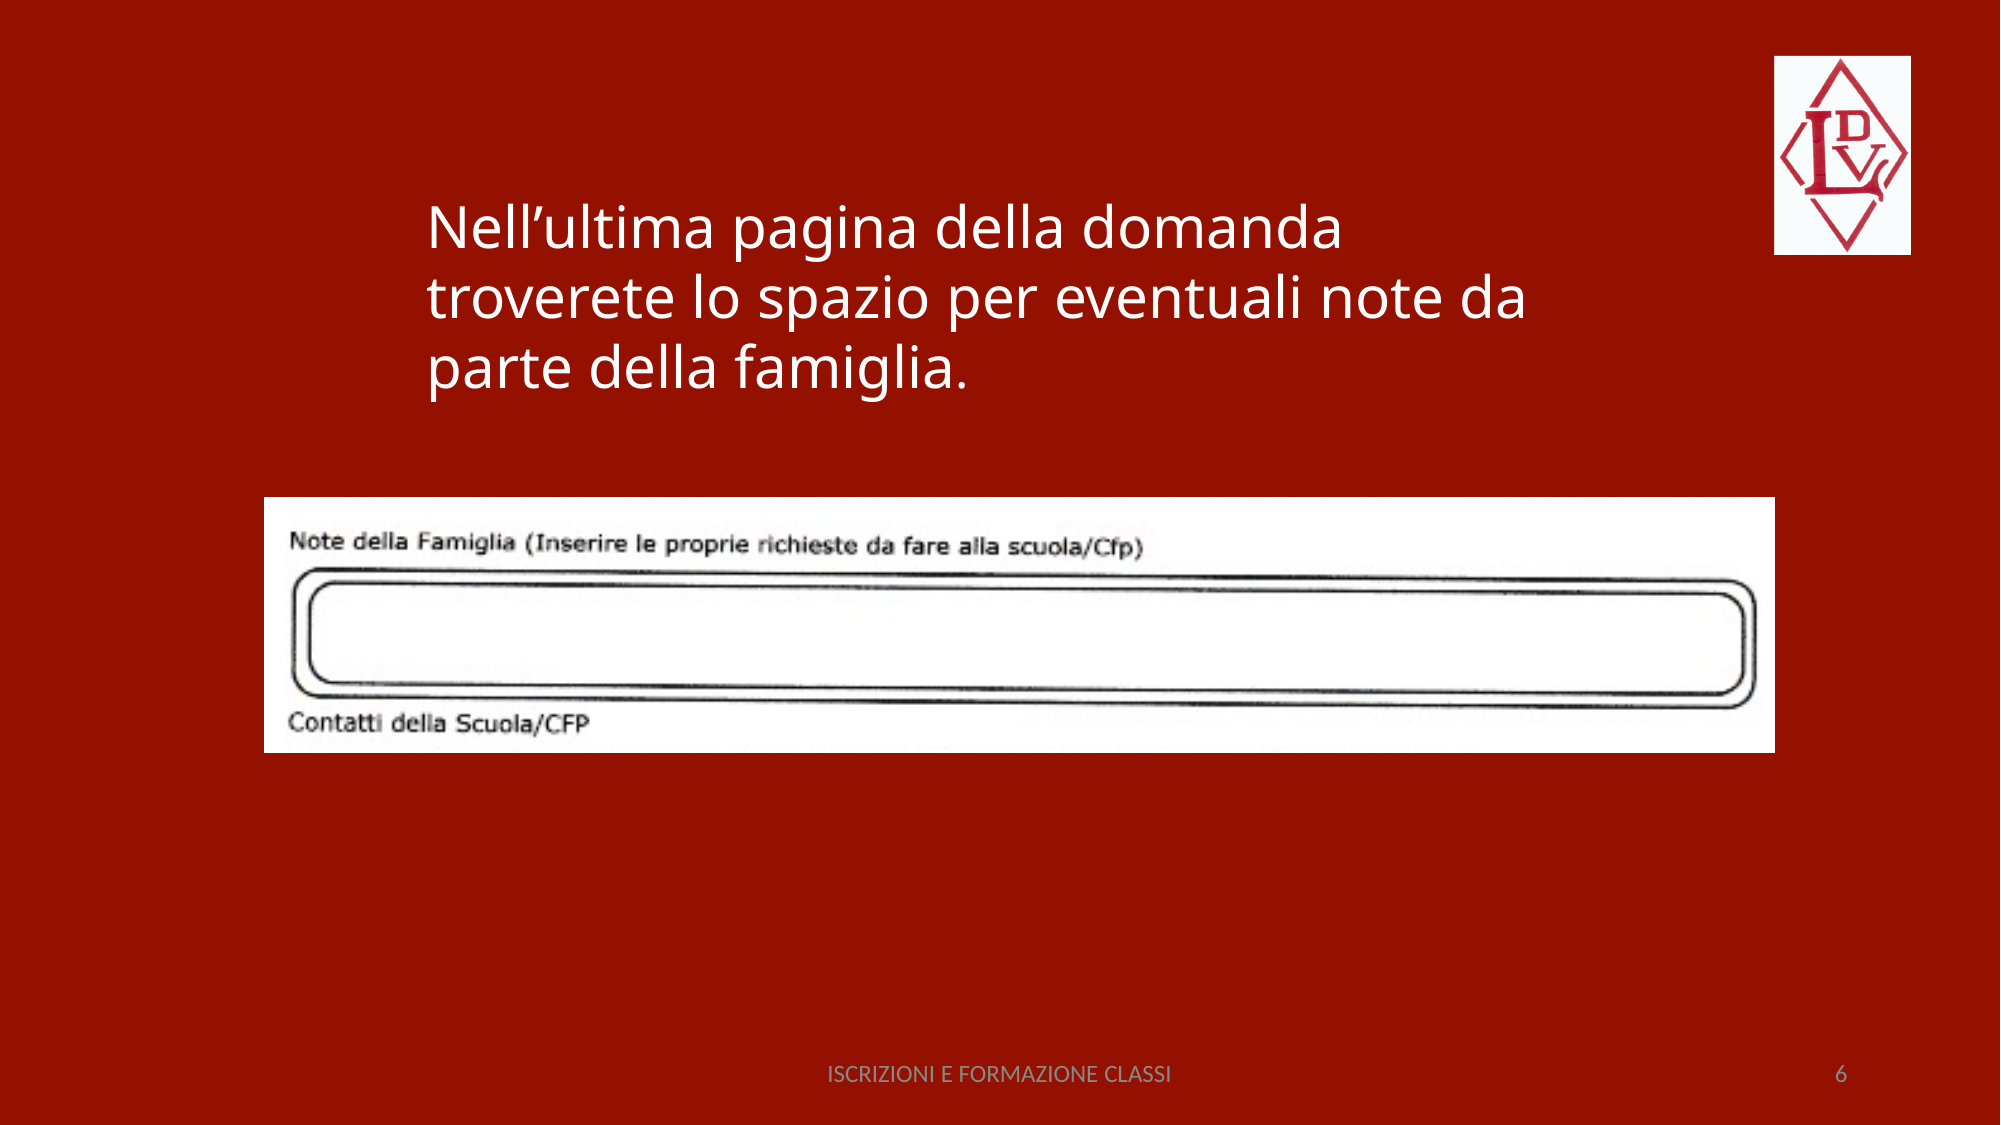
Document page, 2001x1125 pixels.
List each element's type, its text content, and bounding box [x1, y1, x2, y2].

text_box Nell’ultima pagina della domanda troverete lo spazio per eventuali note da parte della famiglia. [411, 183, 1589, 408]
footer ISCRIZIONI E FORMAZIONE CLASSI [662, 1042, 1338, 1103]
picture [1774, 55, 1911, 255]
picture [263, 497, 1775, 753]
slide_number 6 [1412, 1042, 1863, 1103]
